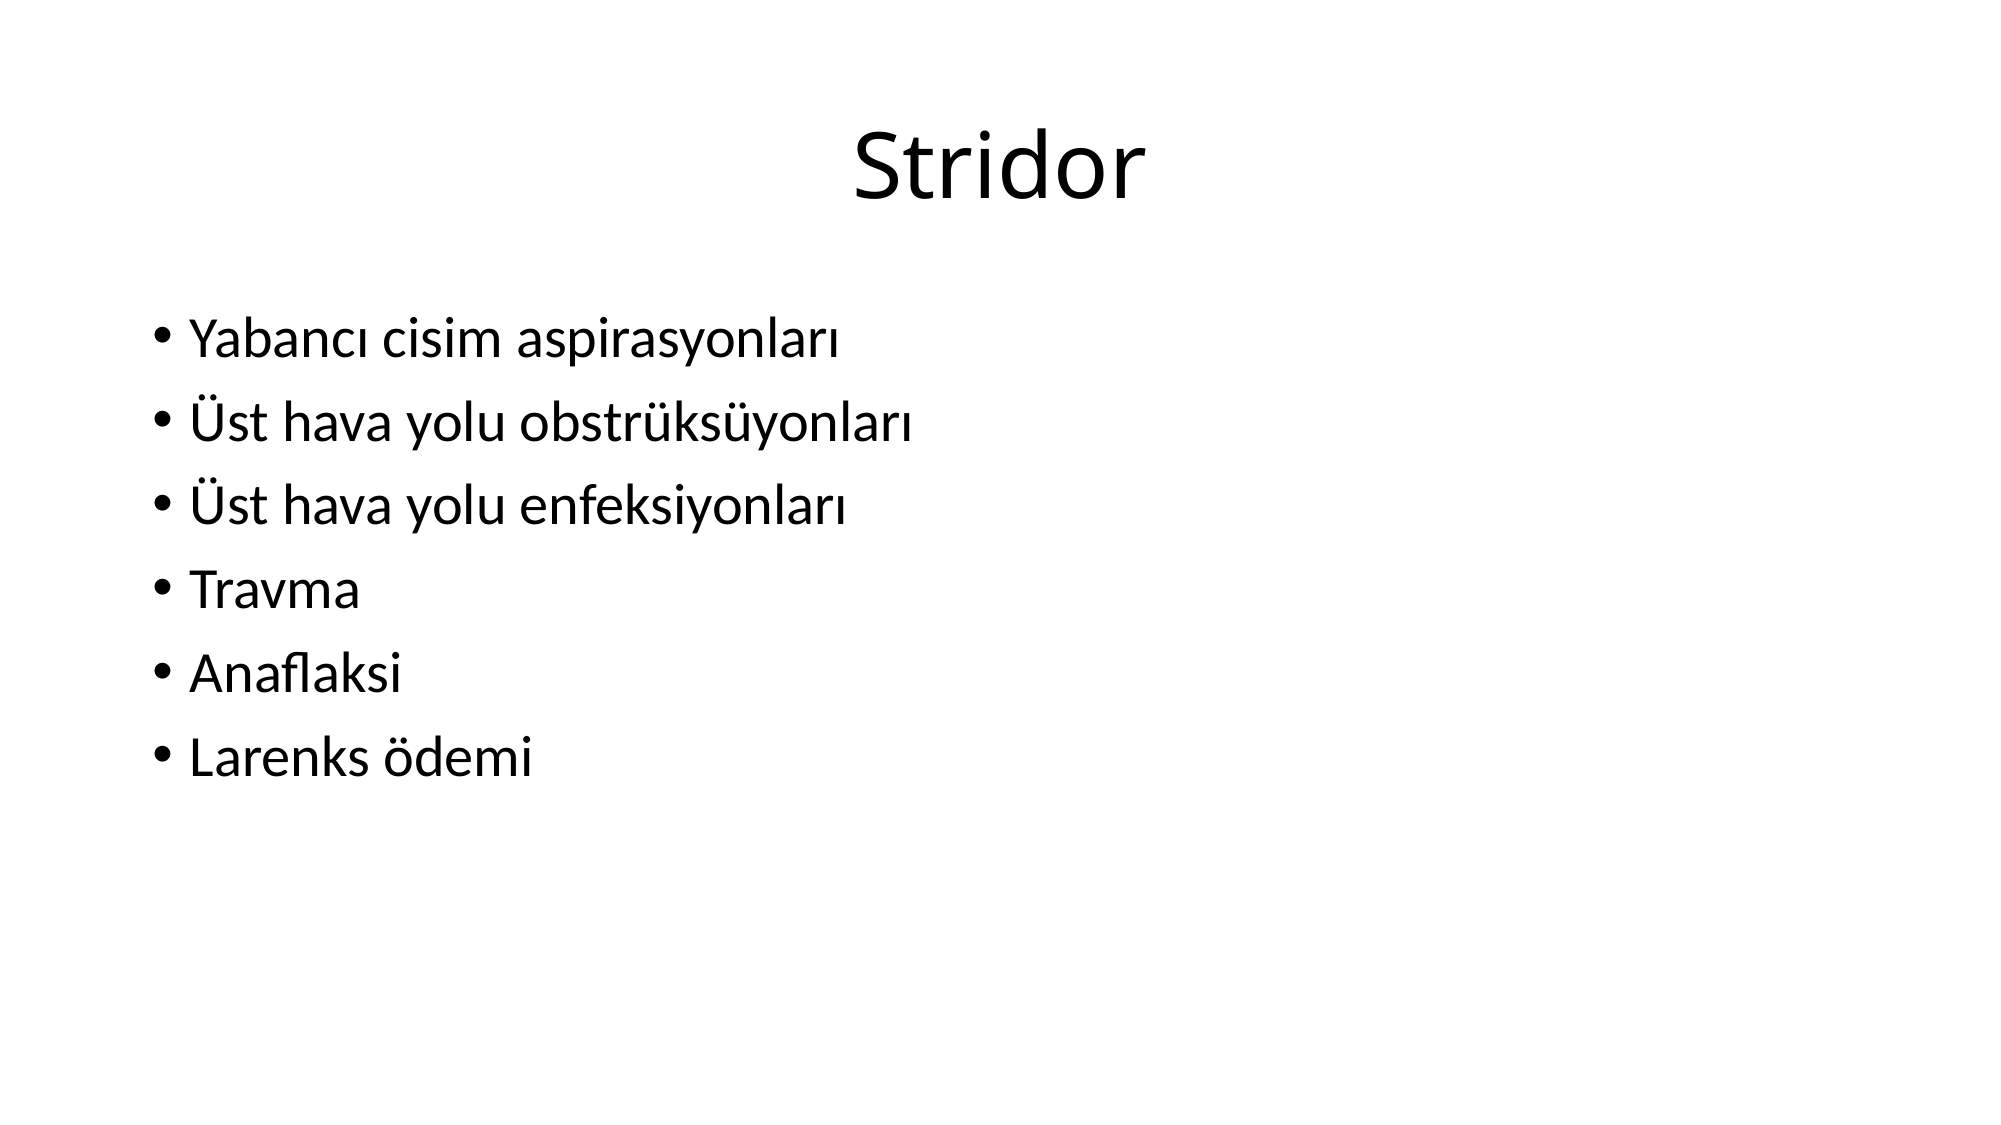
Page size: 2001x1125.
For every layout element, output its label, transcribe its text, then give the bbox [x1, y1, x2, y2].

list Yabancı cisim aspirasyonları Üst hava yolu obstrüksüyonları Üst hava yolu enfeksiyonları Travma Anaflaksi Larenks ödemi [137, 299, 1863, 1014]
title Stridor [137, 59, 1863, 278]
